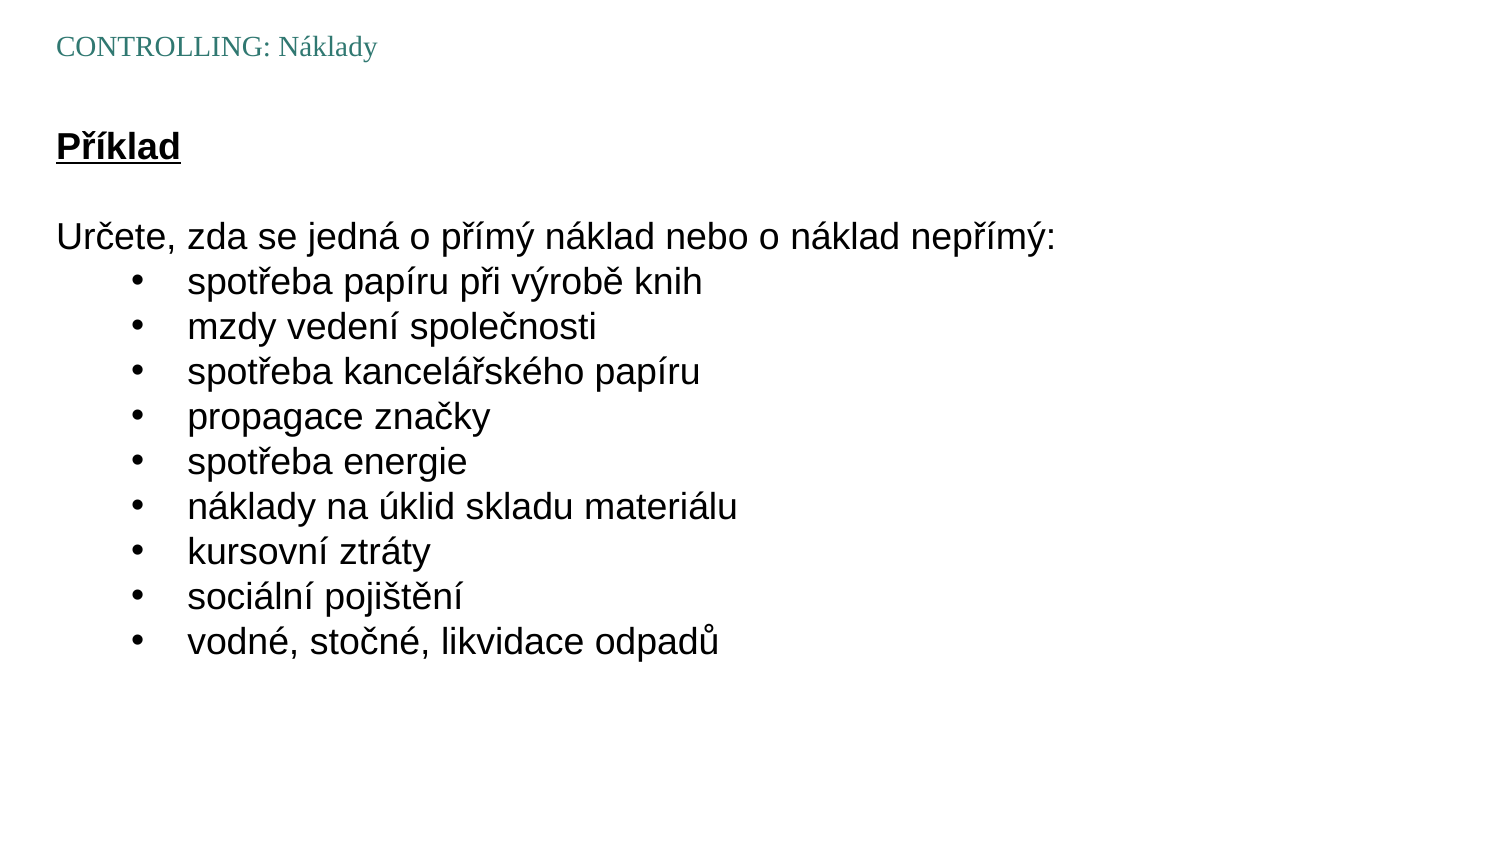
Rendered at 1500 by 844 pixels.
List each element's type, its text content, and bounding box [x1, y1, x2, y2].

text_box CONTROLLING: Náklady [41, 20, 1270, 104]
text_box Příklad Určete, zda se jedná o přímý náklad nebo o náklad nepřímý: spotřeba papíru při výrobě knih mzdy vedení společnosti spotřeba kancelářského papíru propagace značky spotřeba energie náklady na úklid skladu materiálu kursovní ztráty sociální pojištění vodné, stočné, likvidace odpadů [41, 115, 1251, 670]
